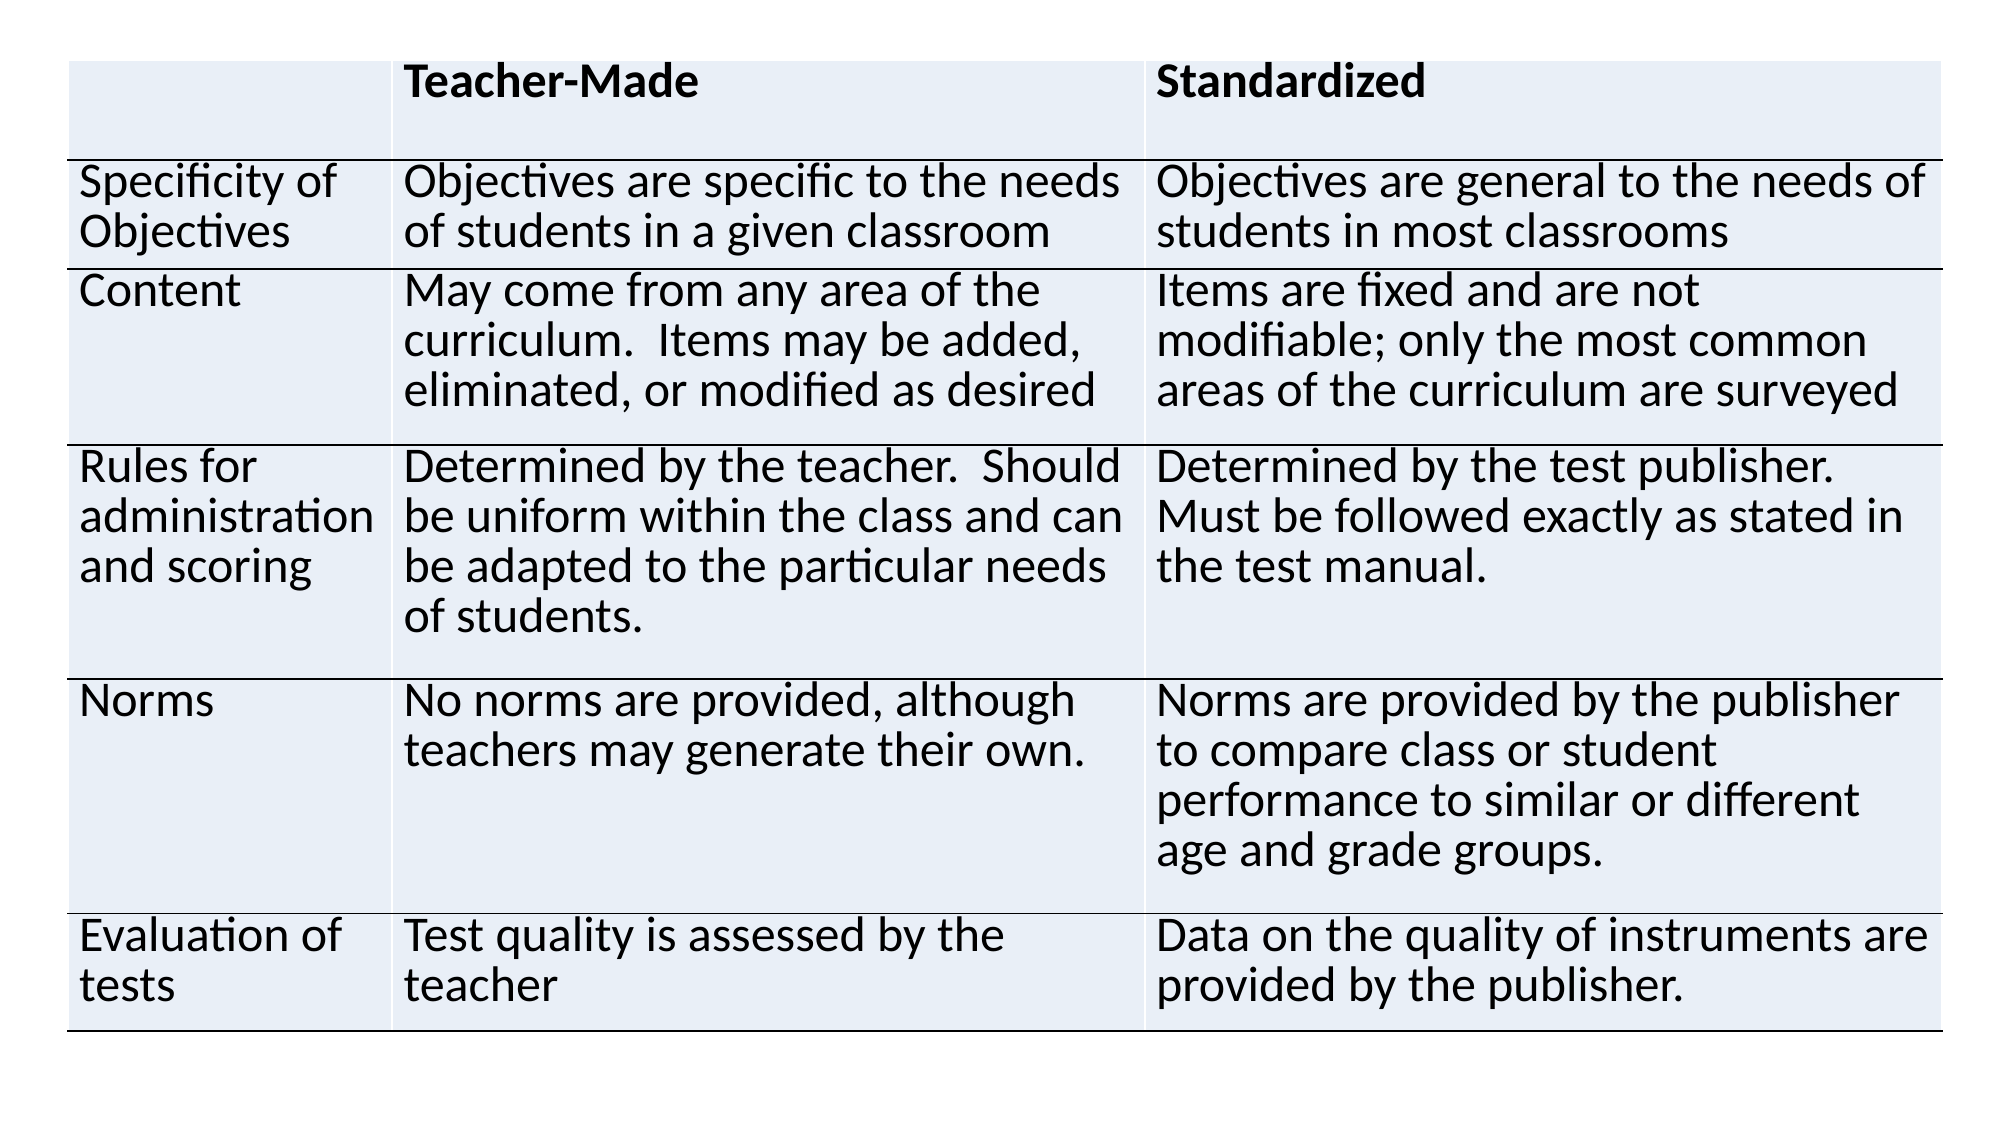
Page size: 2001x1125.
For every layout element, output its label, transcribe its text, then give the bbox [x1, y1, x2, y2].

table_cell Determined by the test publisher. Must be followed exactly as stated in the test manual. [1146, 446, 1941, 678]
table_cell Objectives are specific to the needs of students in a given classroom [393, 161, 1144, 268]
table_header [69, 61, 391, 159]
table_cell Determined by the teacher. Should be uniform within the class and can be adapted to the particular needs of students. [393, 446, 1144, 678]
table_cell Test quality is assessed by the teacher [393, 914, 1144, 1030]
table_cell Objectives are general to the needs of students in most classrooms [1146, 161, 1941, 268]
table_header Standardized [1146, 61, 1941, 159]
table_cell May come from any area of the curriculum. Items may be added, eliminated, or modified as desired [393, 270, 1144, 444]
table_cell Norms are provided by the publisher to compare class or student performance to similar or different age and grade groups. [1146, 680, 1941, 913]
table_cell Items are fixed and are not modifiable; only the most common areas of the curriculum are surveyed [1146, 270, 1941, 444]
table_cell Rules for administration and scoring [69, 446, 391, 678]
table_header Teacher-Made [393, 61, 1144, 159]
table_cell Content [69, 270, 391, 444]
table_cell Specificity of Objectives [69, 161, 391, 268]
table_cell No norms are provided, although teachers may generate their own. [393, 680, 1144, 913]
table_cell Norms [69, 680, 391, 913]
table_cell Evaluation of tests [69, 914, 391, 1030]
table_cell Data on the quality of instruments are provided by the publisher. [1146, 914, 1941, 1030]
